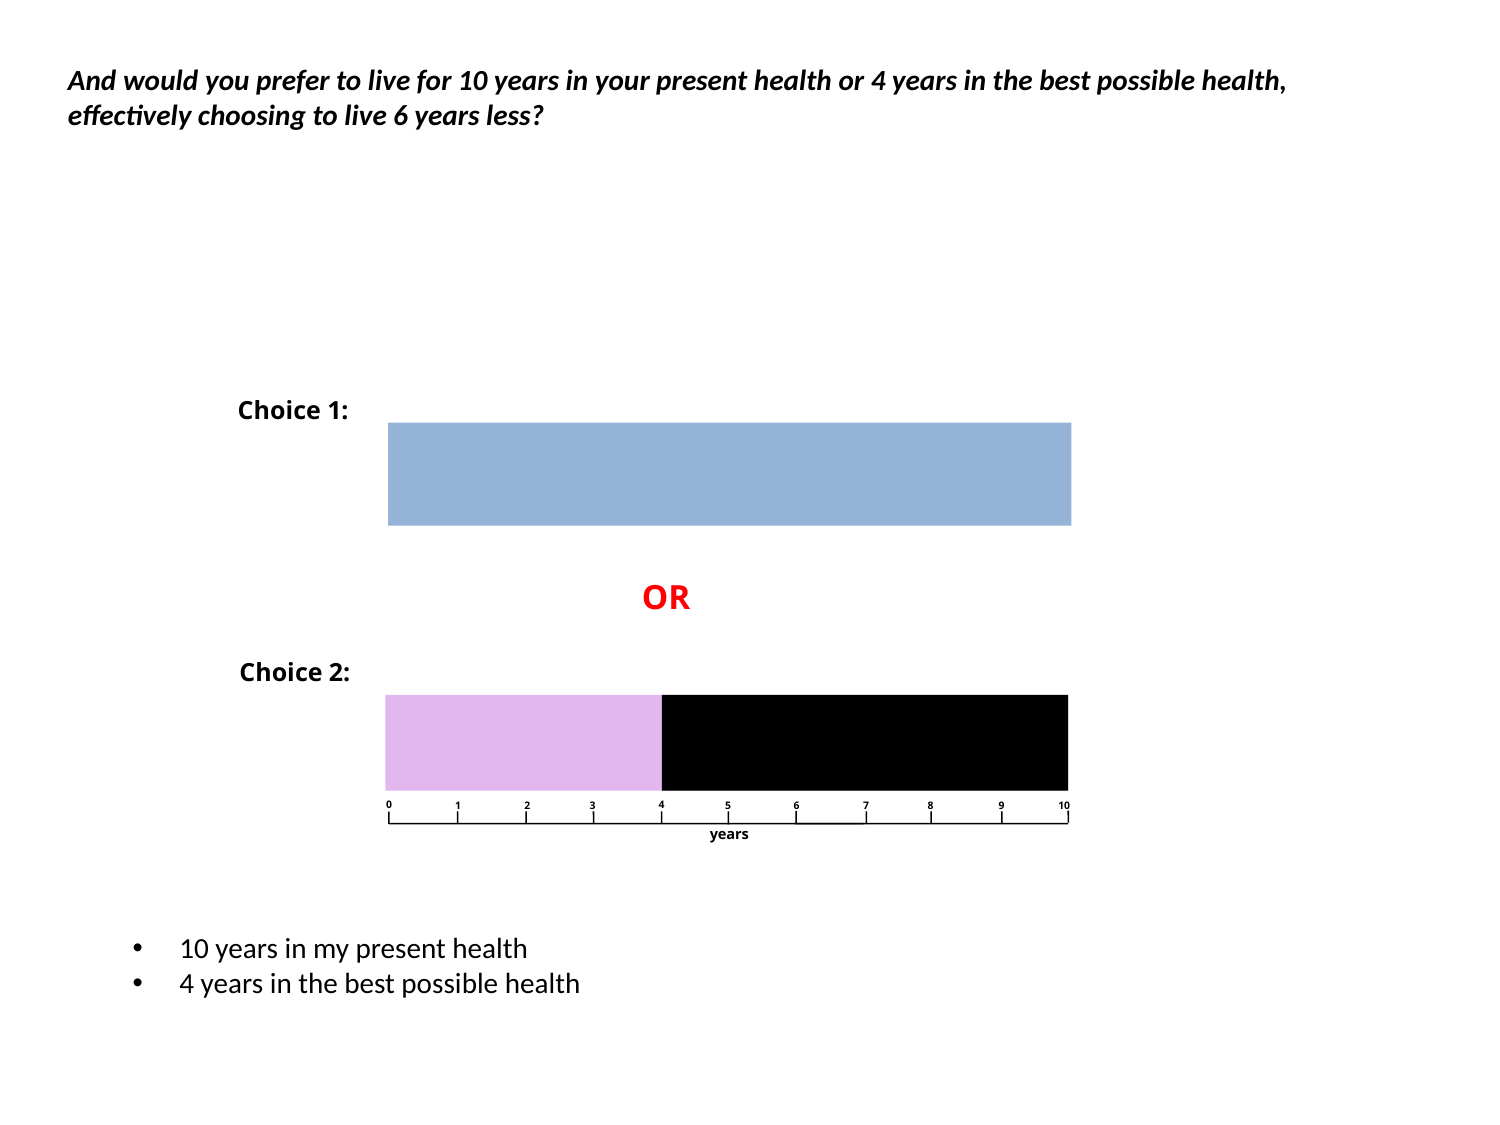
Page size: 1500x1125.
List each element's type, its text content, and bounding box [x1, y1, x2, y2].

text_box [387, 422, 1072, 526]
text_box And would you prefer to live for 10 years in your present health or 4 years in the best possible health, effectively choosing to live 6 years less? [67, 61, 1387, 132]
text_box Choice 2: [224, 649, 394, 694]
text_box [385, 797, 1072, 825]
text_box Choice 1: [222, 387, 406, 432]
text_box [385, 694, 661, 791]
text_box 10 years in my present health 4 years in the best possible health [132, 929, 830, 1035]
text_box [661, 694, 1069, 791]
text_box years [709, 832, 762, 843]
text_box OR [627, 569, 755, 624]
